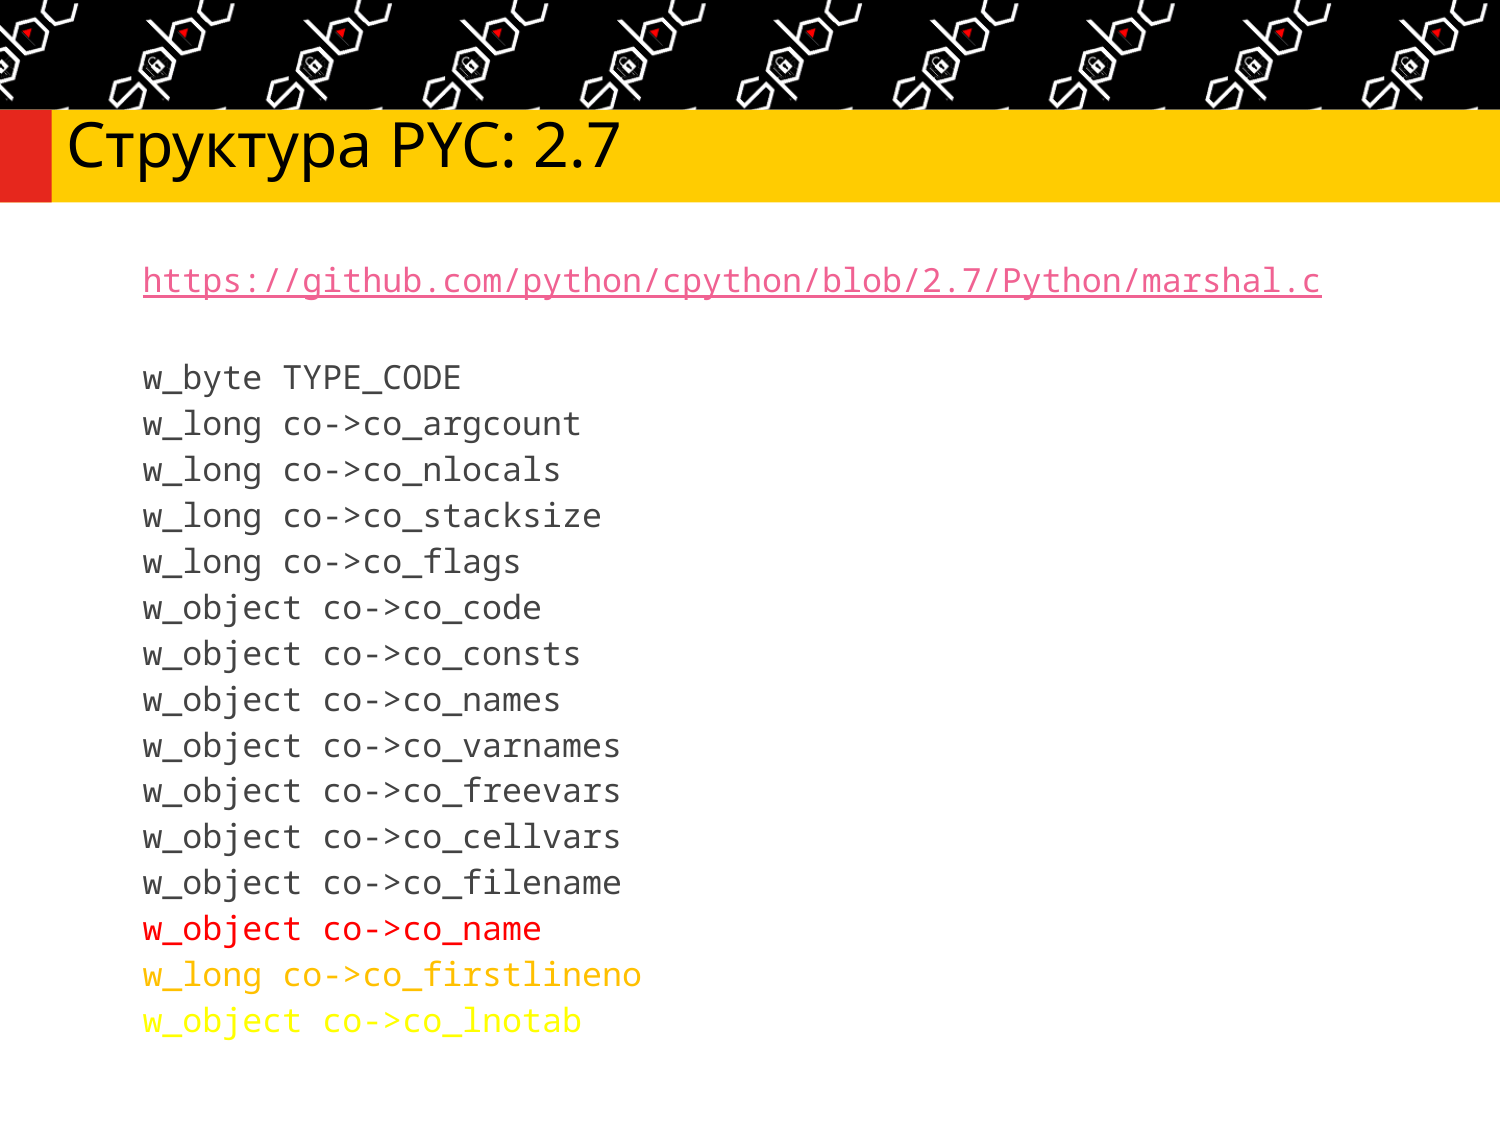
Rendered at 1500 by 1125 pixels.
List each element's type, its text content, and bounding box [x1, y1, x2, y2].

list https://github.com/python/cpython/blob/2.7/Python/marshal.c w_byte TYPE_CODE w_long co->co_argcount w_long co->co_nlocals w_long co->co_stacksize w_long co->co_flags w_object co->co_code w_object co->co_consts w_object co->co_names w_object co->co_varnames w_object co->co_freevars w_object co->co_cellvars w_object co->co_filename w_object co->co_name w_long co->co_firstlineno w_object co->co_lnotab [108, 237, 1449, 918]
title Структура PYC: 2.7 [51, 89, 1449, 223]
picture [0, 0, 1500, 109]
